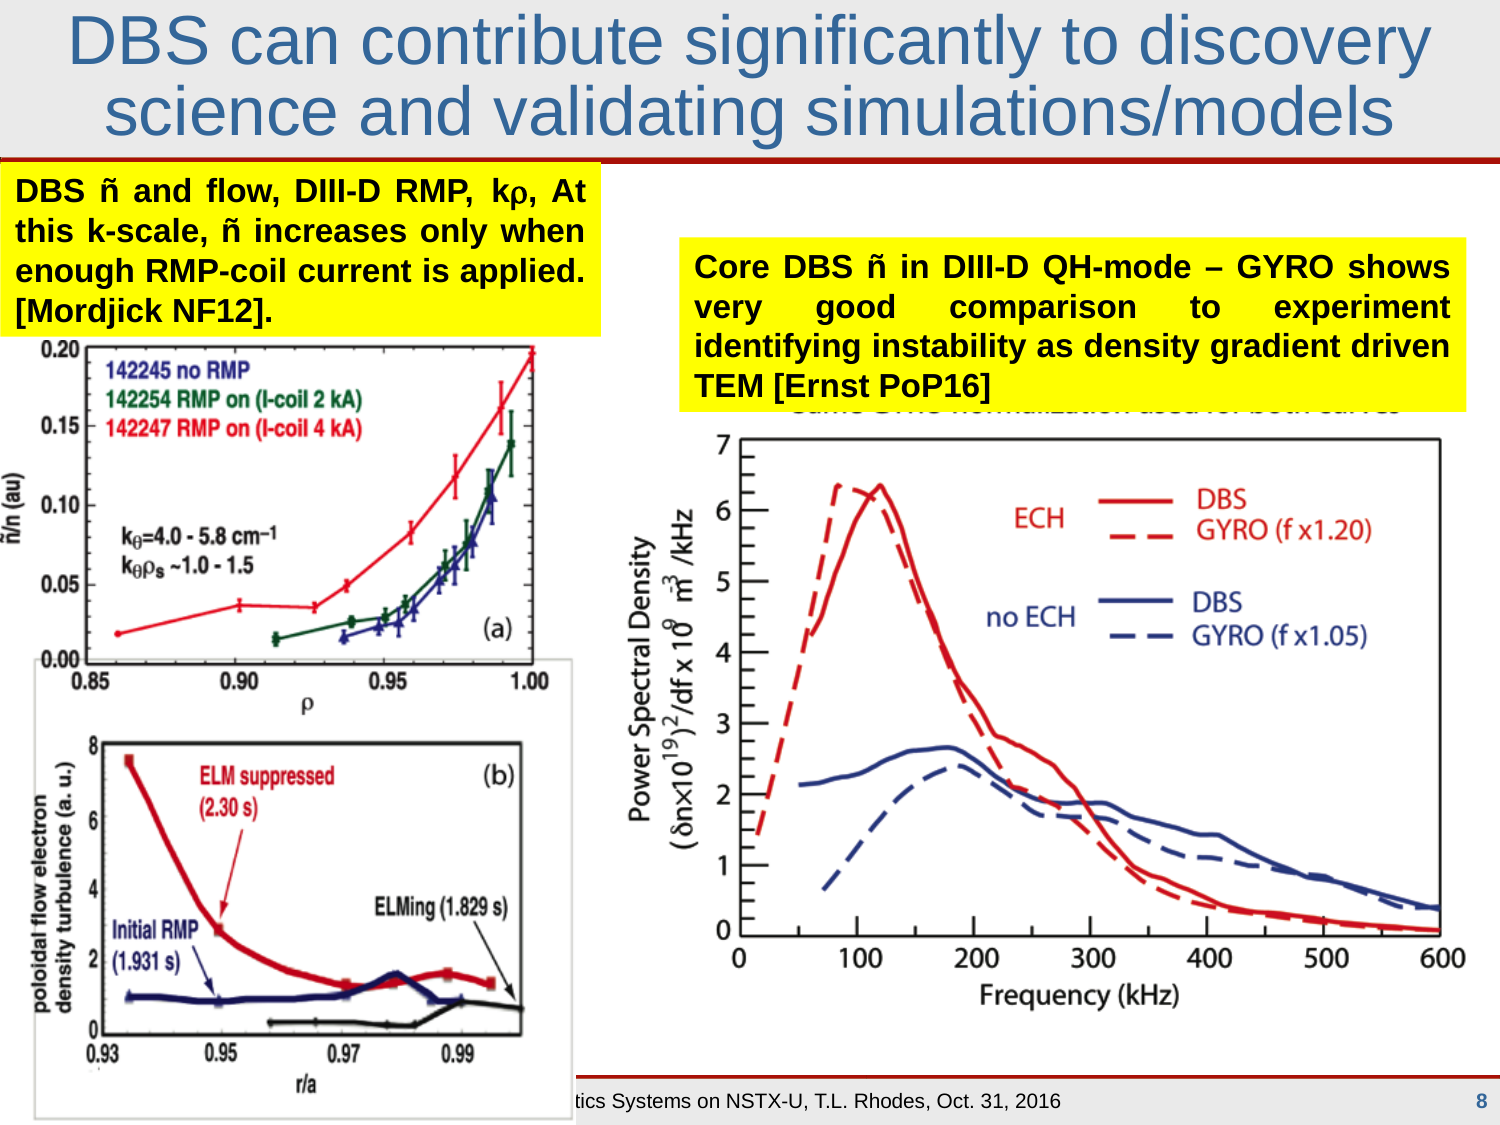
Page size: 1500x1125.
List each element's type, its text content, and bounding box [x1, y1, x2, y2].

picture [0, 158, 1500, 164]
picture [0, 340, 1500, 1125]
picture [624, 387, 1467, 1014]
text_box Core DBS ñ in DIII-D QH-mode – GYRO shows very good comparison to experiment identifying instability as density gradient driven TEM [Ernst PoP16] [679, 237, 1467, 387]
text_box DBS ñ and flow, DIII-D RMP,k, At this k-scale, ñ increases only when enough RMP-coil current is applied. [Mordjick NF12]. [0, 162, 601, 337]
title DBS can contribute significantly to discovery science and validating simulations/models [0, 0, 1500, 158]
